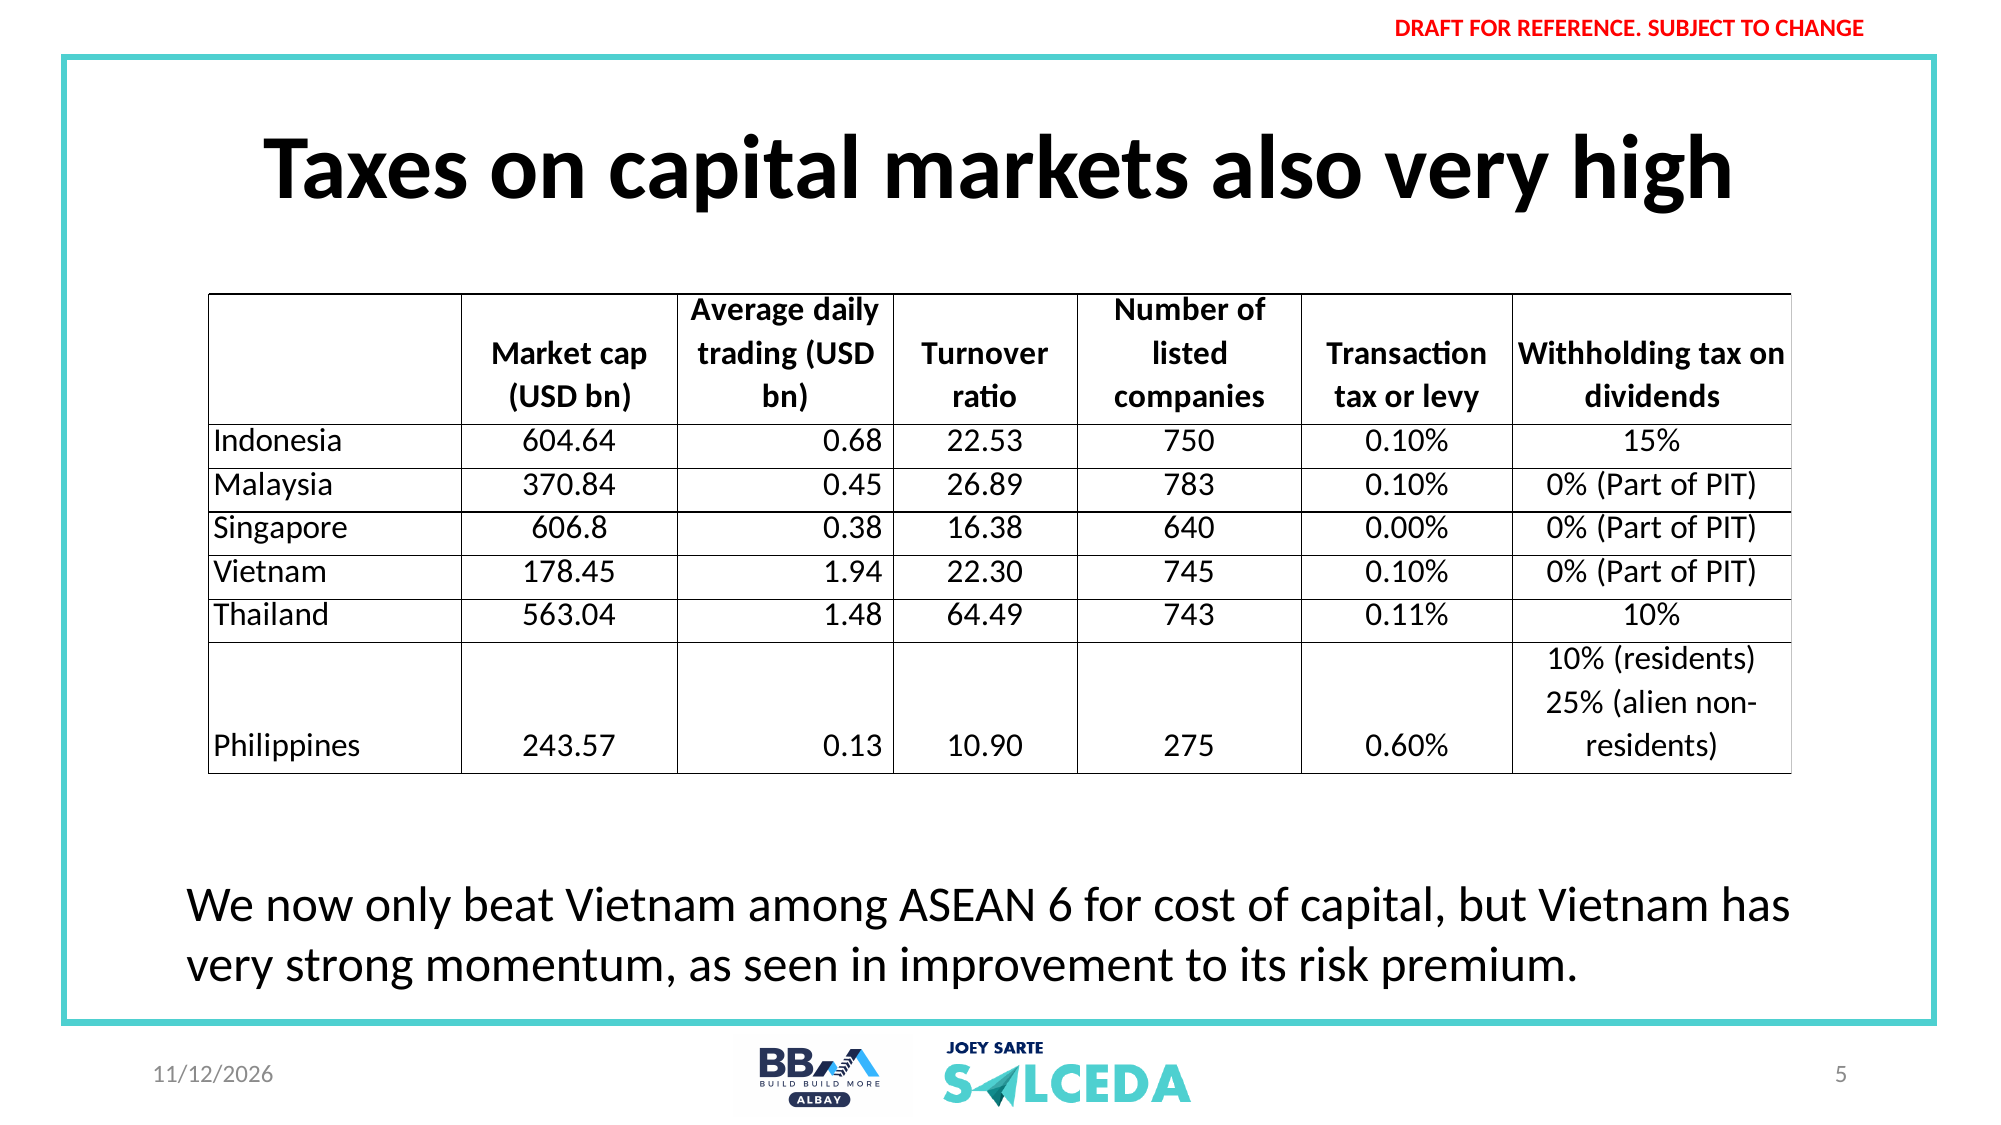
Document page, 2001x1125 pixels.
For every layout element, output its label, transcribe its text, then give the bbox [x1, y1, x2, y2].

picture [733, 1034, 913, 1117]
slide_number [137, 1042, 588, 1103]
slide_number 5 [1412, 1042, 1863, 1103]
picture [932, 1034, 1193, 1114]
title Taxes on capital markets also very high [137, 59, 1863, 278]
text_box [207, 293, 1793, 775]
text_box We now only beat Vietnam among ASEAN 6 for cost of capital, but Vietnam has very strong momentum, as seen in improvement to its risk premium. [171, 864, 1828, 1000]
